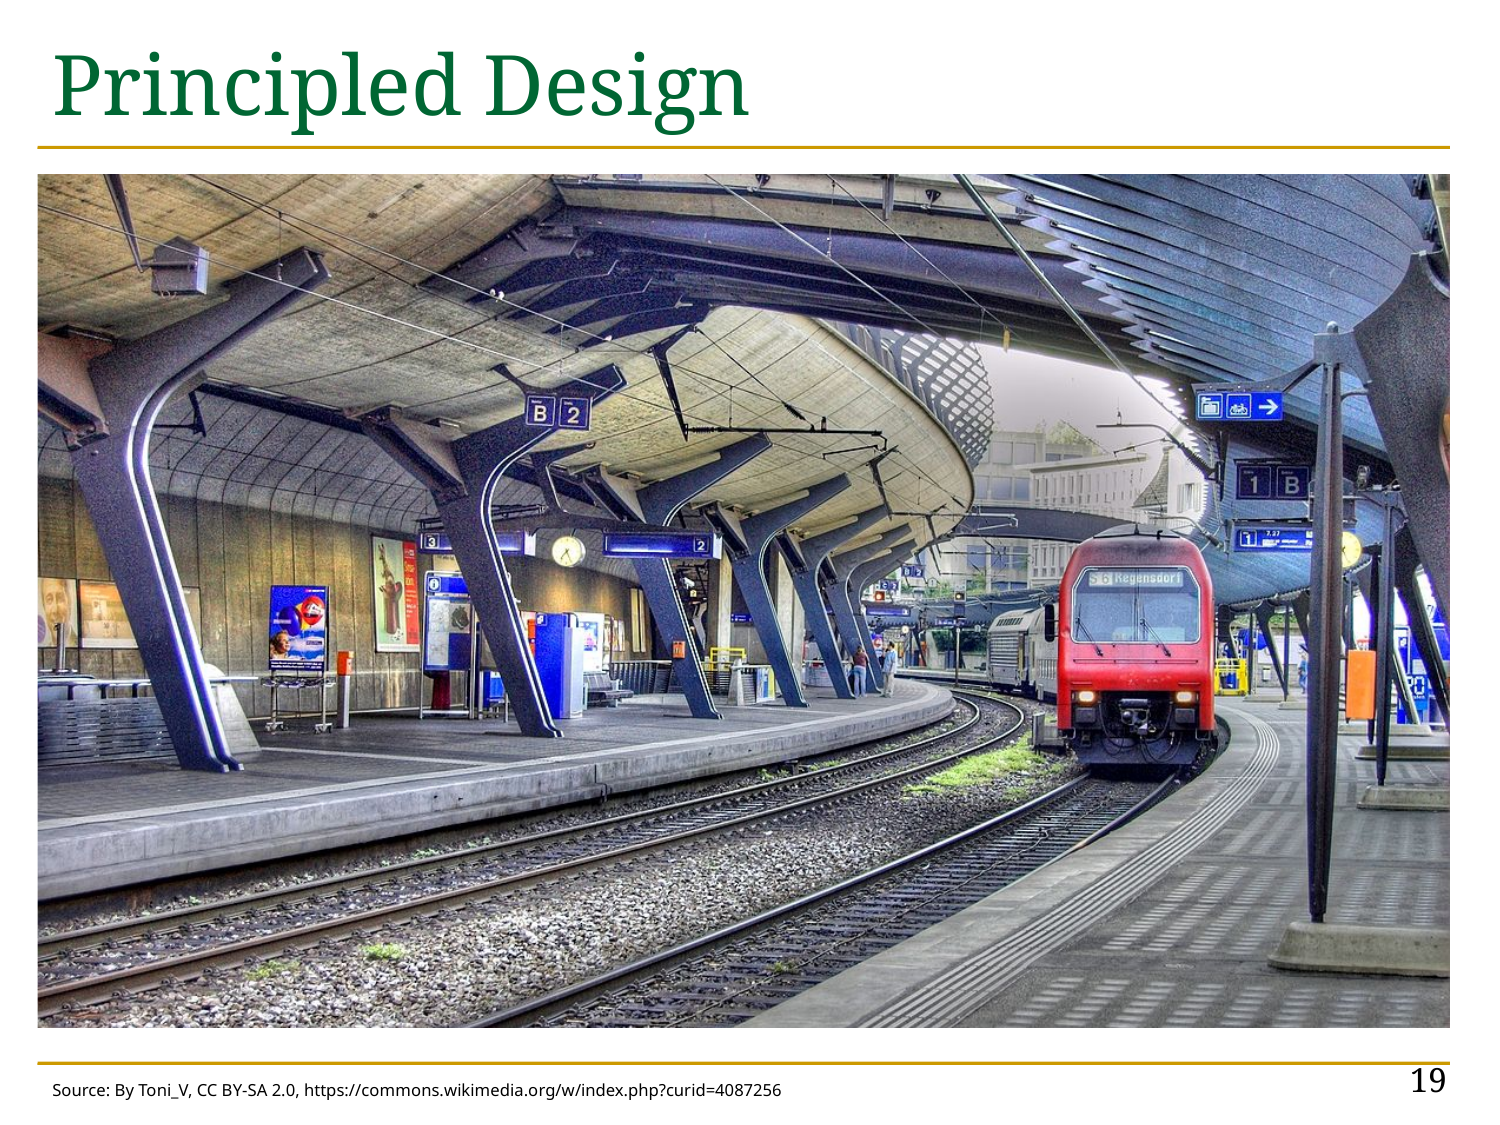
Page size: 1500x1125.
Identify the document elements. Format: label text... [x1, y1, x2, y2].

slide_number 19 [1111, 1036, 1462, 1112]
text_box Source: By Toni_V, CC BY-SA 2.0, https://commons.wikimedia.org/w/index.php?curid=4087256 [37, 1072, 1400, 1107]
picture [37, 174, 1451, 1028]
title Principled Design [37, 24, 1450, 174]
